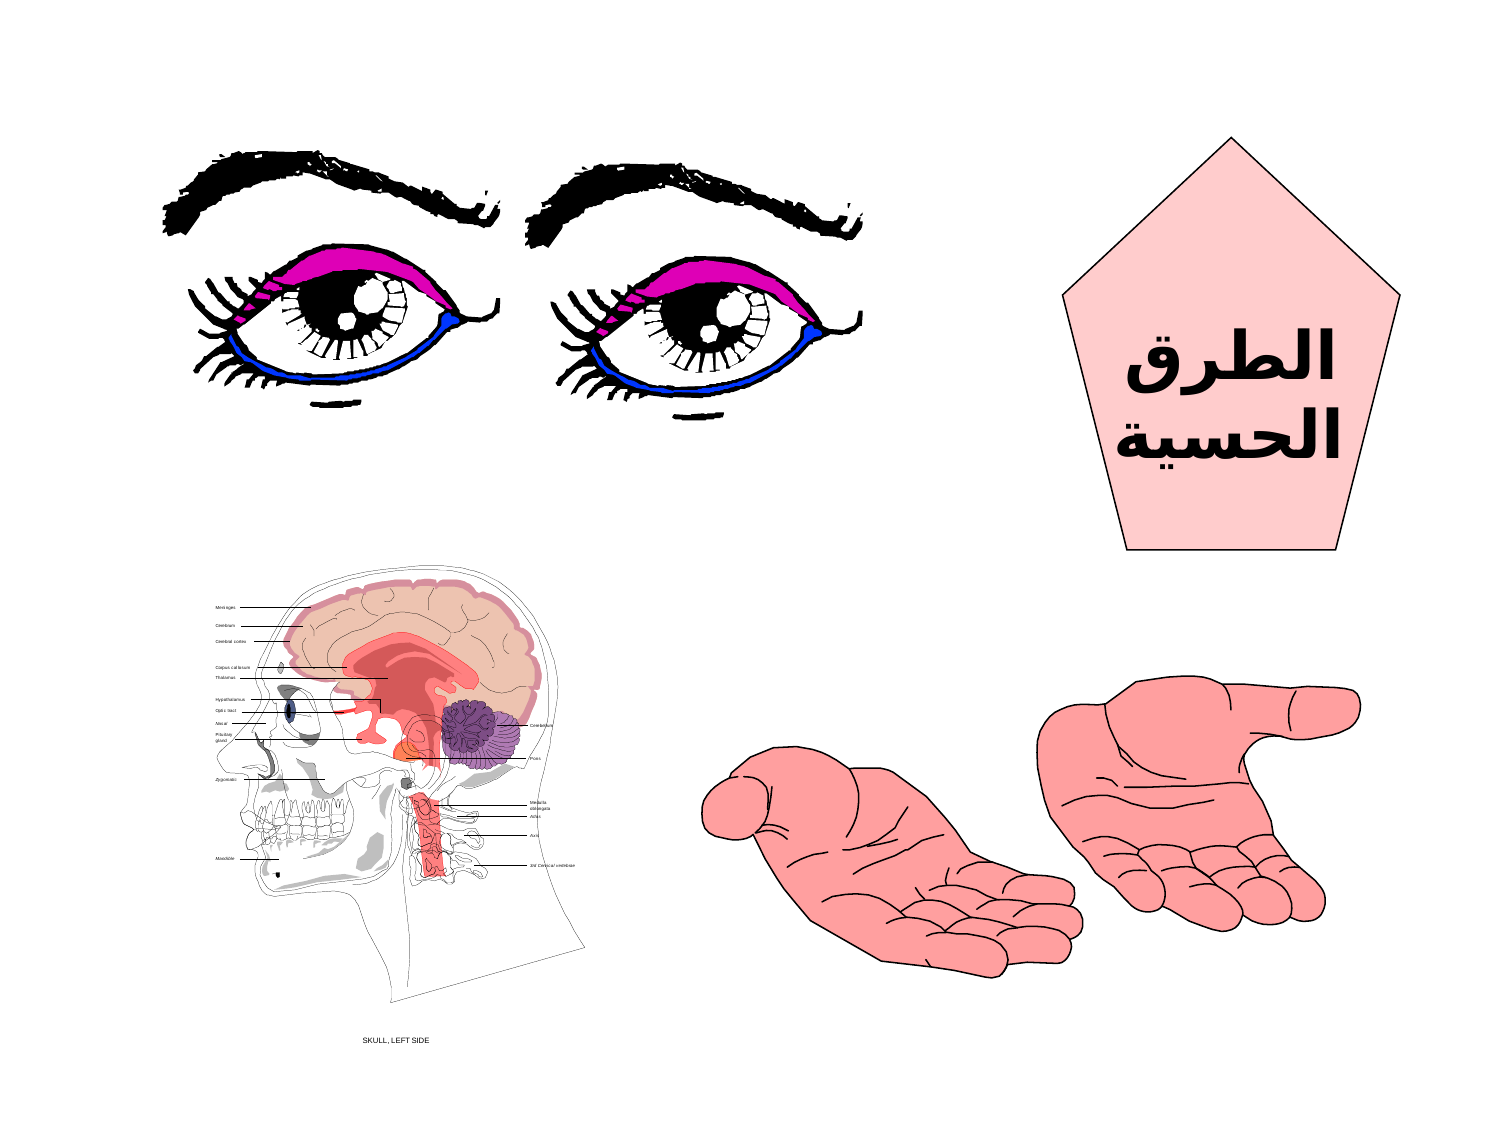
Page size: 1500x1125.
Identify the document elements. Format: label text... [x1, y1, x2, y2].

picture [524, 162, 863, 421]
picture [162, 149, 501, 408]
text_box الطرق الحسية [1062, 137, 1400, 550]
picture [212, 562, 589, 1049]
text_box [699, 674, 1363, 980]
